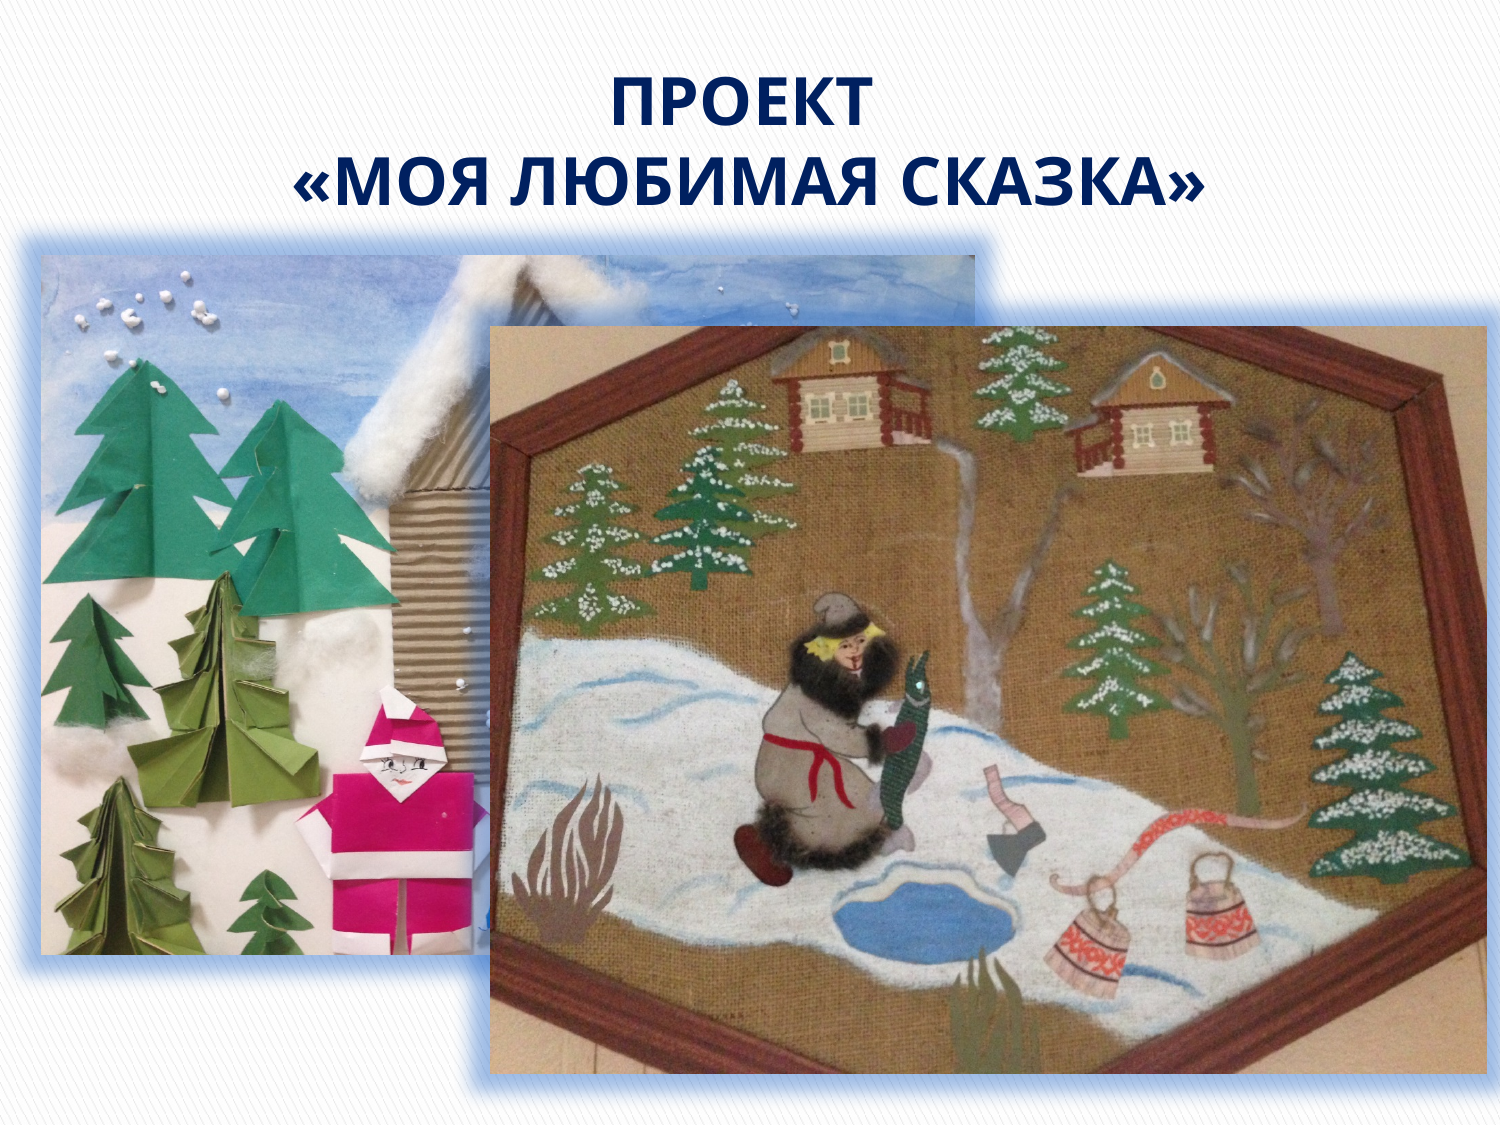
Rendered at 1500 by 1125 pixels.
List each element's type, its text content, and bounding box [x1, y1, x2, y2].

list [489, 325, 1487, 1074]
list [40, 254, 975, 956]
title ПРОЕКТ «МОЯ ЛЮБИМАЯ СКАЗКА» [75, 44, 1425, 233]
